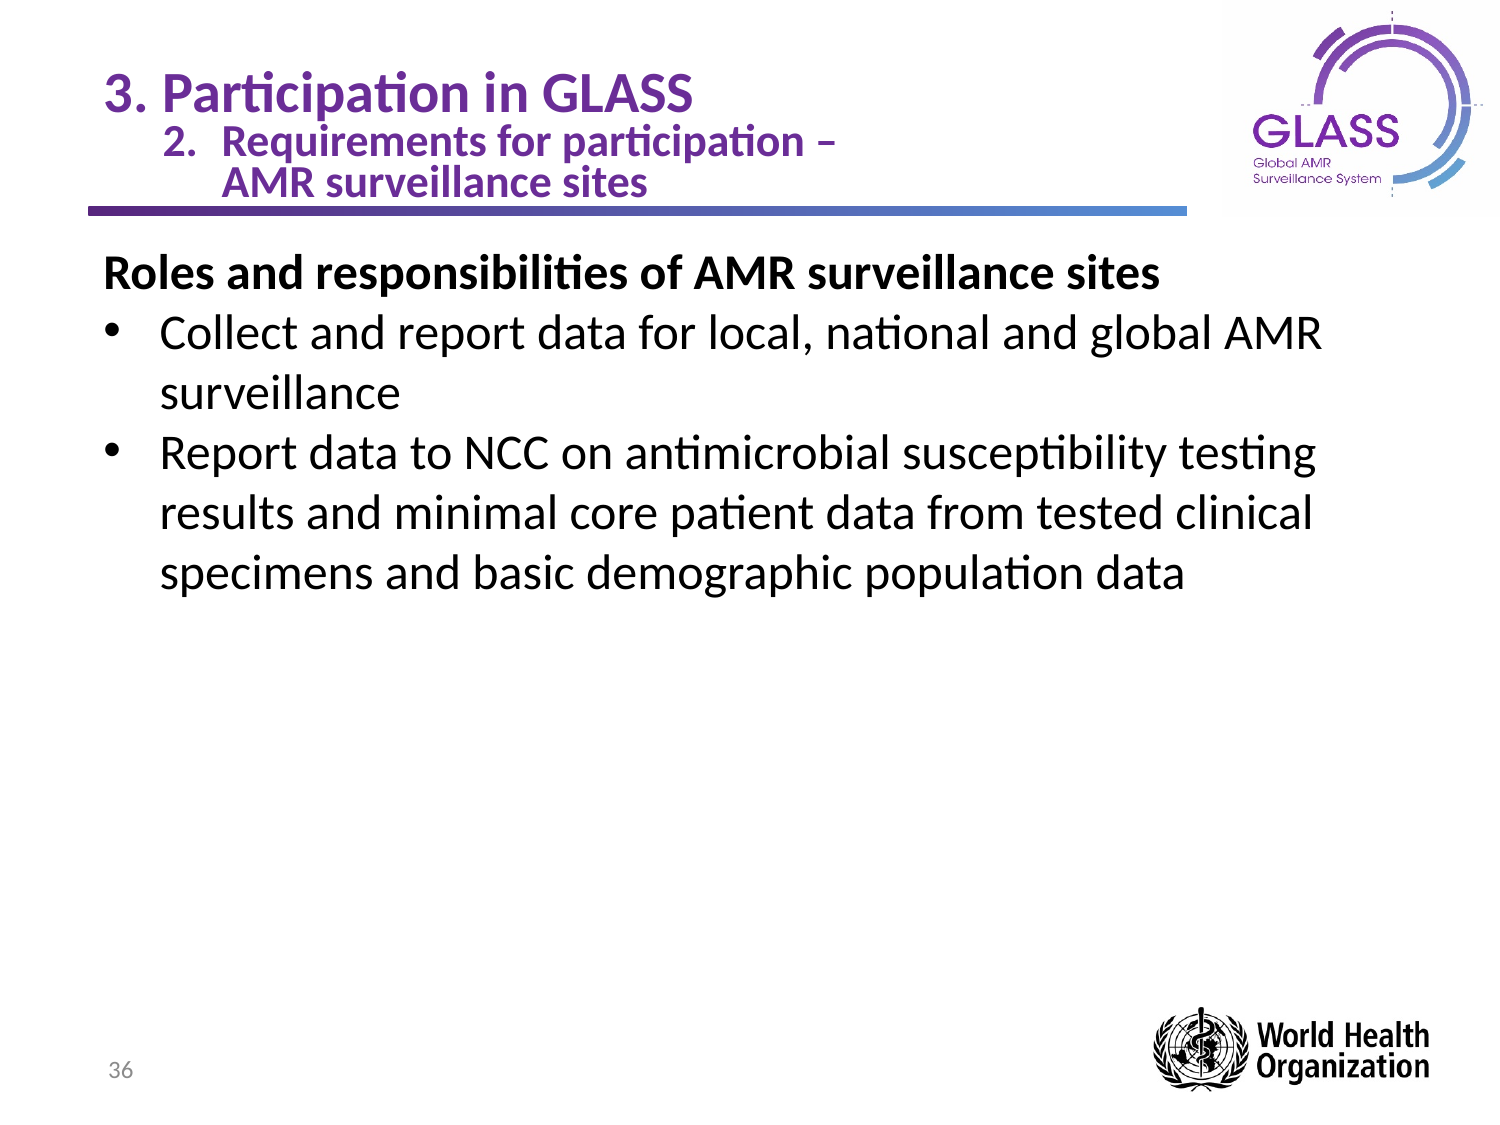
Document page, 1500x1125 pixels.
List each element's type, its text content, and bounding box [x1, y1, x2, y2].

text_box 36 [93, 1038, 444, 1099]
text_box Participation in GLASS Requirements for participation – AMR surveillance sites [88, 46, 1117, 215]
picture [1222, 0, 1500, 217]
picture [1151, 1005, 1430, 1092]
text_box [86, 205, 1189, 218]
text_box Roles and responsibilities of AMR surveillance sites Collect and report data for local, national and global AMR surveillance Report data to NCC on antimicrobial susceptibility testing results and minimal core patient data from tested clinical specimens and basic demographic population data [88, 231, 1430, 607]
